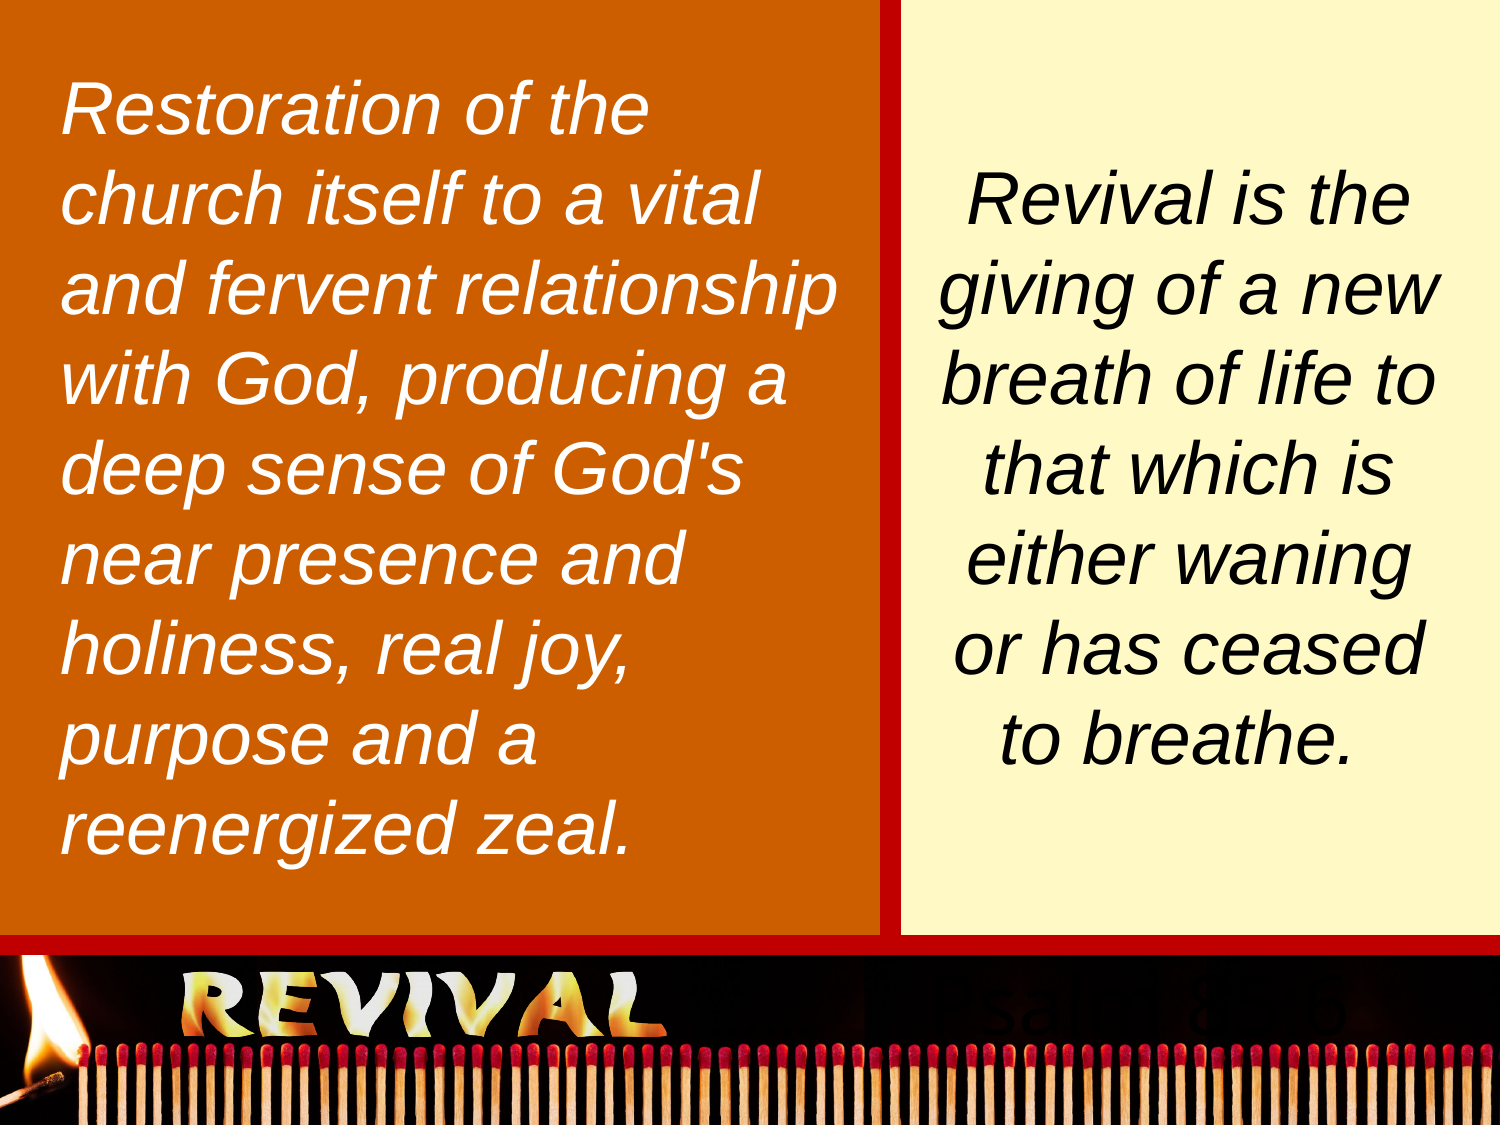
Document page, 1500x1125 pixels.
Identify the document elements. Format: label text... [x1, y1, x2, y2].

text_box [901, 0, 1500, 936]
text_box [0, 0, 880, 936]
text_box Revival is the giving of a new breath of life to that which is either waning or has ceased to breathe. [924, 141, 1455, 787]
text_box Restoration of the church itself to a vital and fervent relationship with God, producing a deep sense of God's near presence and holiness, real joy, purpose and a reenergized zeal. [45, 52, 874, 877]
picture [751, 944, 1500, 1125]
picture [0, 944, 750, 1125]
